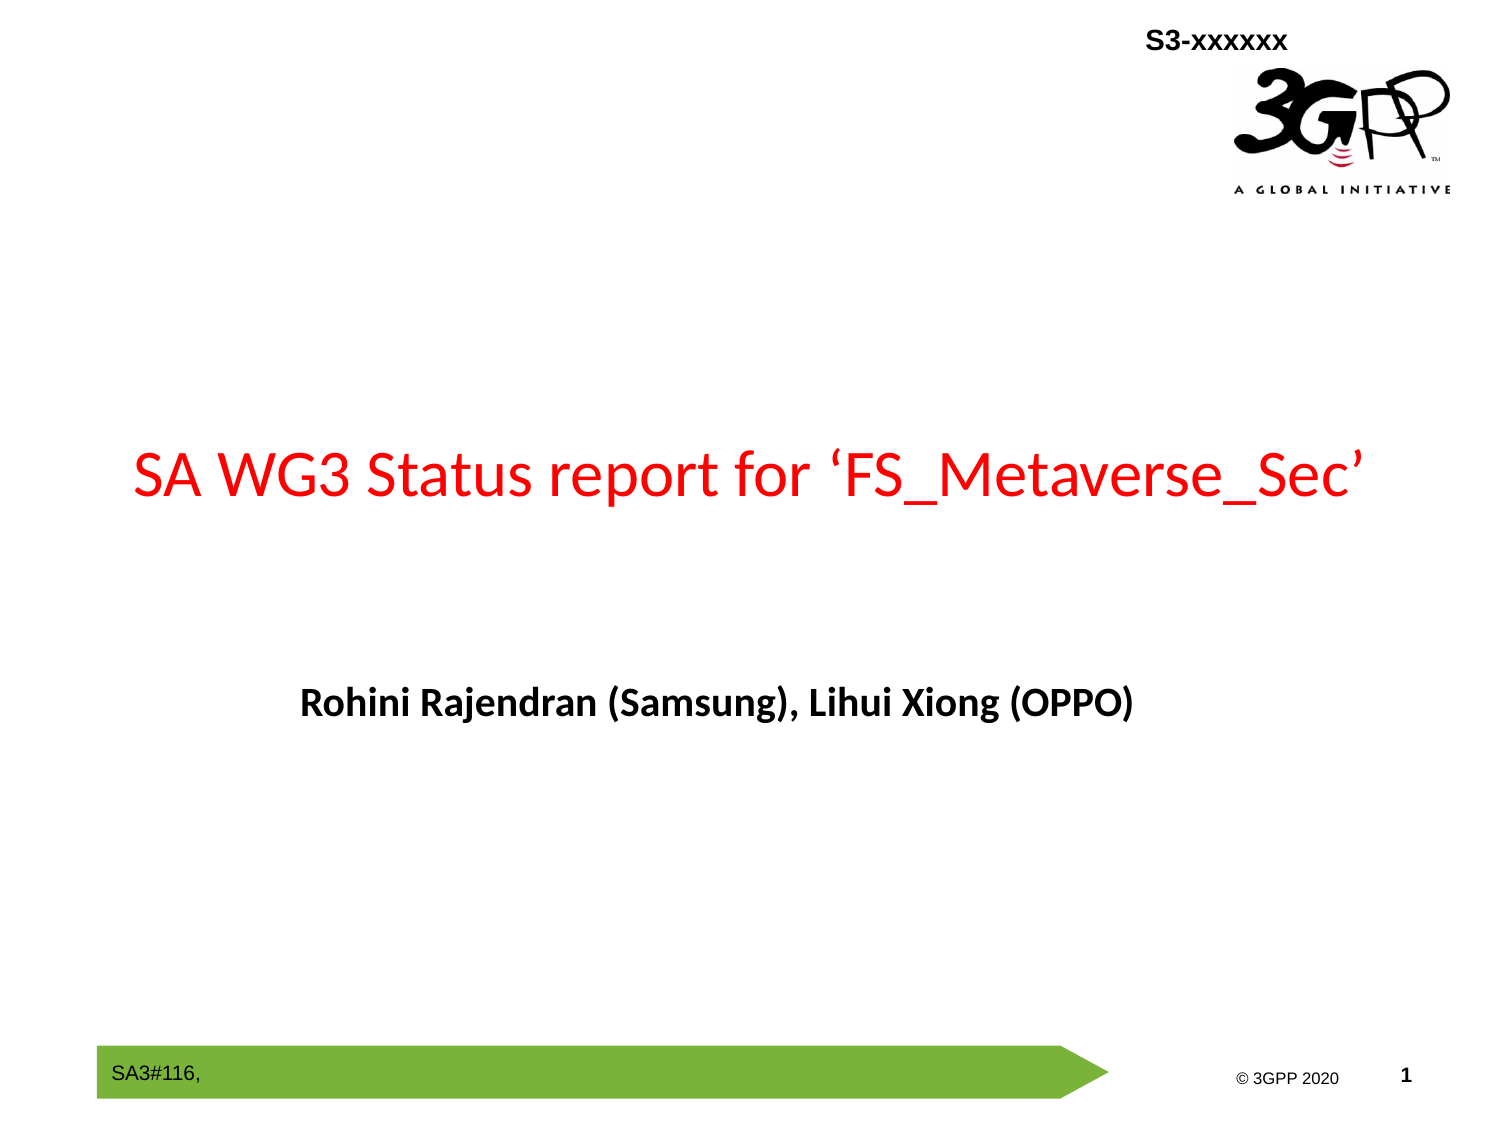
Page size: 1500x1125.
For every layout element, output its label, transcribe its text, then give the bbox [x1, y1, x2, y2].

title SA WG3 Status report for ‘FS_Metaverse_Sec’ [112, 349, 1388, 591]
picture [1234, 68, 1450, 194]
subtitle Rohini Rajendran (Samsung), Lihui Xiong (OPPO) [225, 637, 1275, 925]
